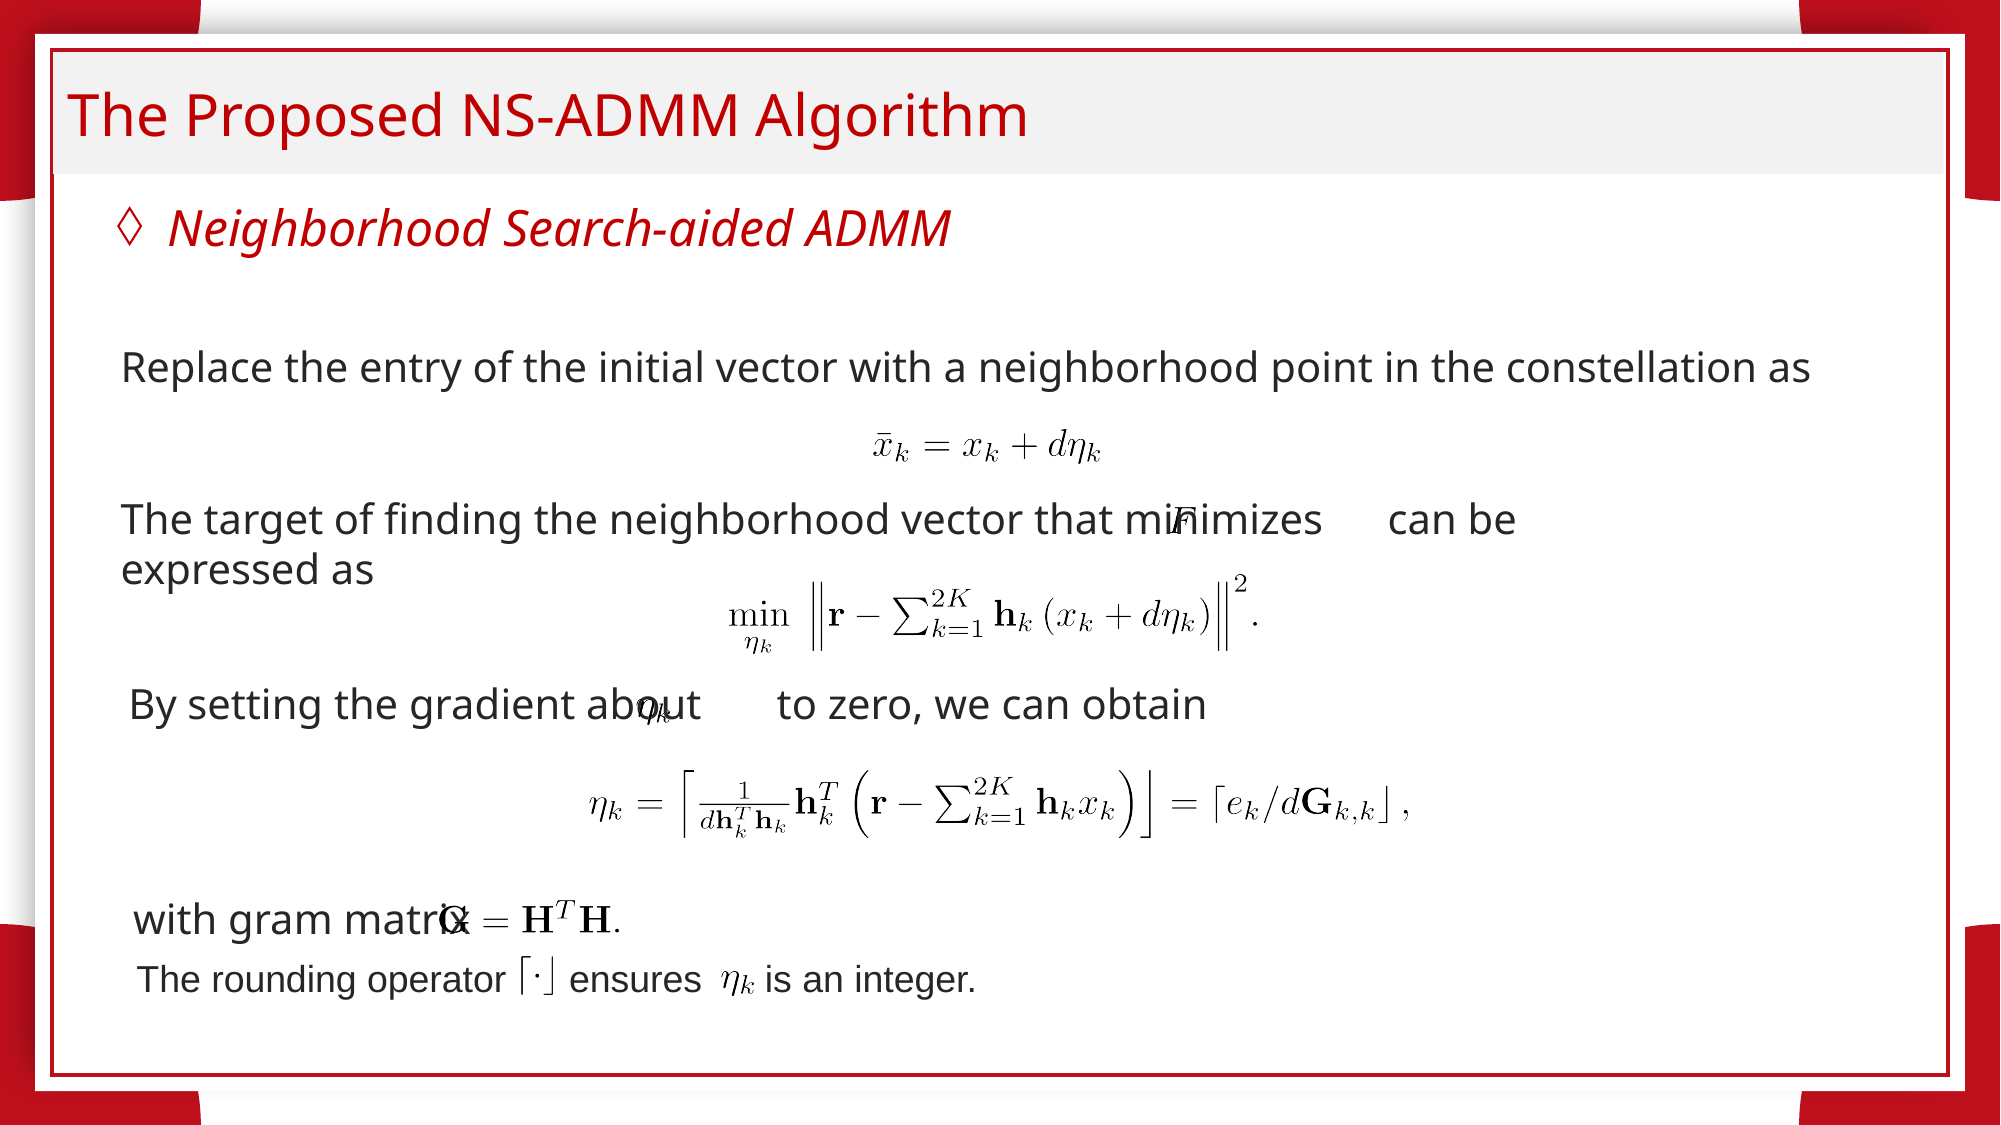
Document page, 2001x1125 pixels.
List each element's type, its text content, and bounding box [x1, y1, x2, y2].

picture [438, 900, 619, 933]
picture [521, 956, 553, 995]
text_box with gram matrix [118, 885, 1119, 951]
picture [1168, 507, 1196, 533]
text_box By setting the gradient about to zero, we can obtain [113, 670, 1846, 736]
text_box [117, 206, 143, 247]
text_box Neighborhood Search-aided ADMM [153, 189, 1154, 265]
text_box Replace the entry of the initial vector with a neighborhood point in the constellation as [105, 333, 1868, 399]
picture [636, 699, 670, 725]
picture [589, 770, 1408, 838]
text_box The Proposed NS-ADMM Algorithm [52, 51, 1944, 175]
text_box The rounding operator ensures is an integer. [121, 947, 1122, 1008]
picture [729, 574, 1257, 654]
picture [873, 429, 1100, 464]
picture [720, 971, 754, 996]
text_box The target of finding the neighborhood vector that minimizes can be expressed as [105, 485, 1639, 601]
